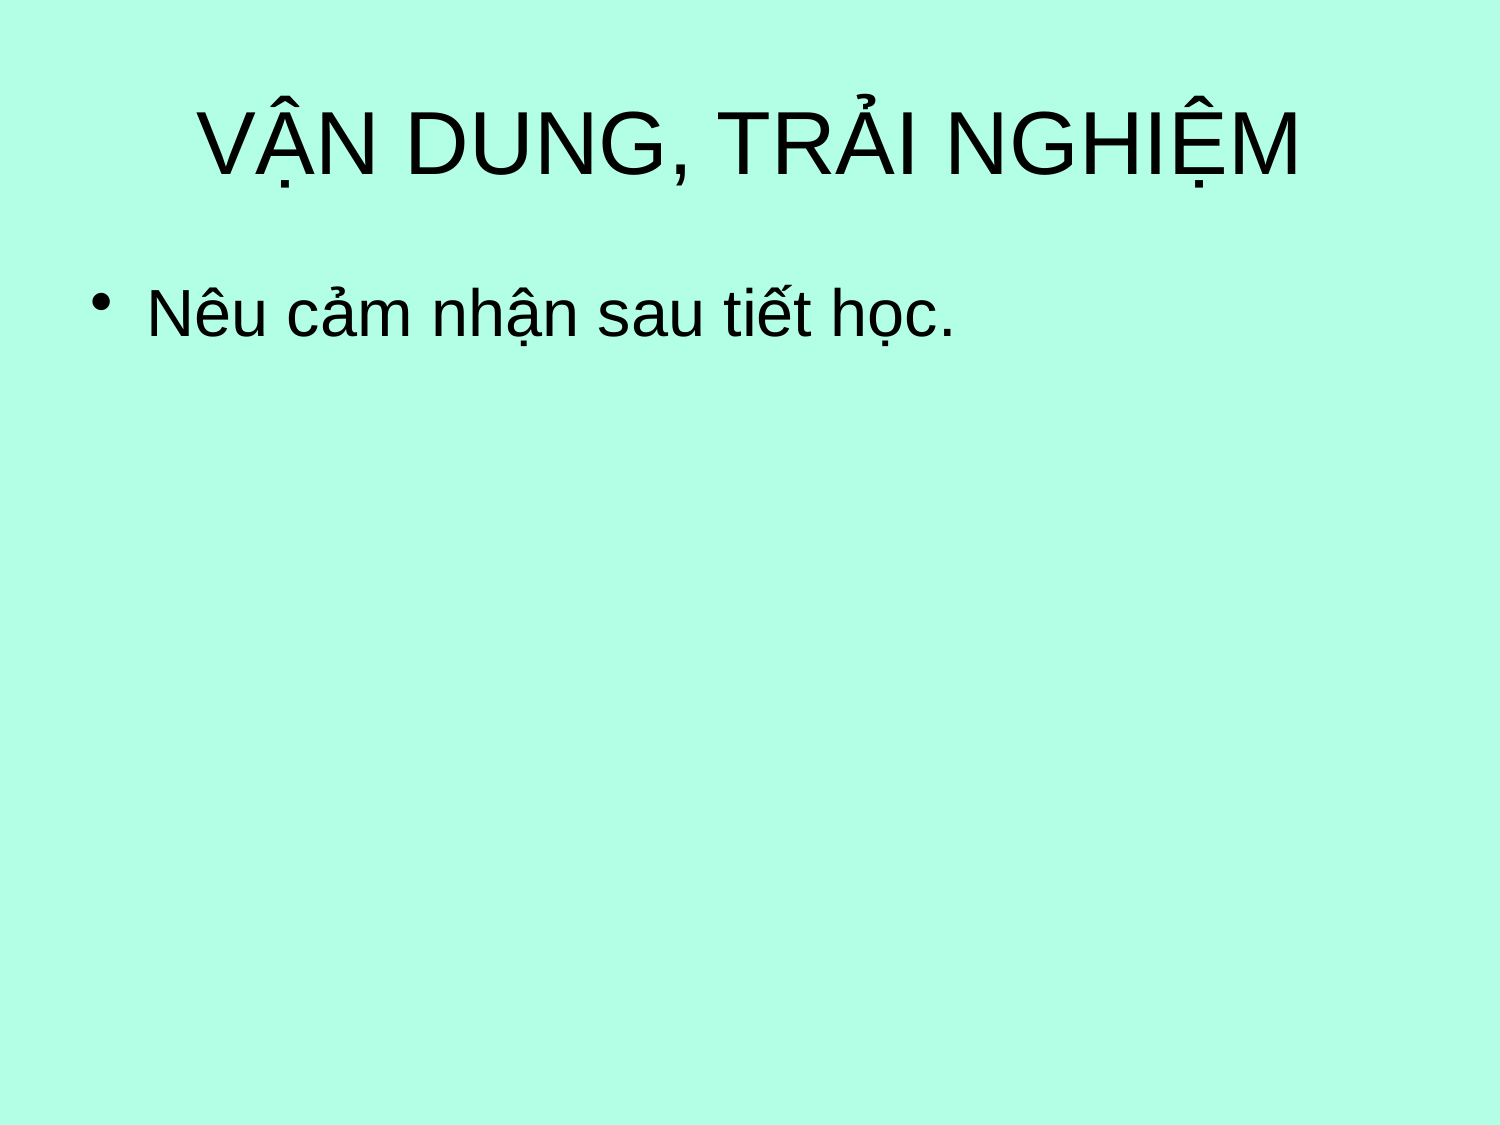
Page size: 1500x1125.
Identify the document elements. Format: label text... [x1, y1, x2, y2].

list Nêu cảm nhận sau tiết học. [75, 262, 1425, 1005]
title VẬN DUNG, TRẢI NGHIỆM [75, 45, 1425, 233]
